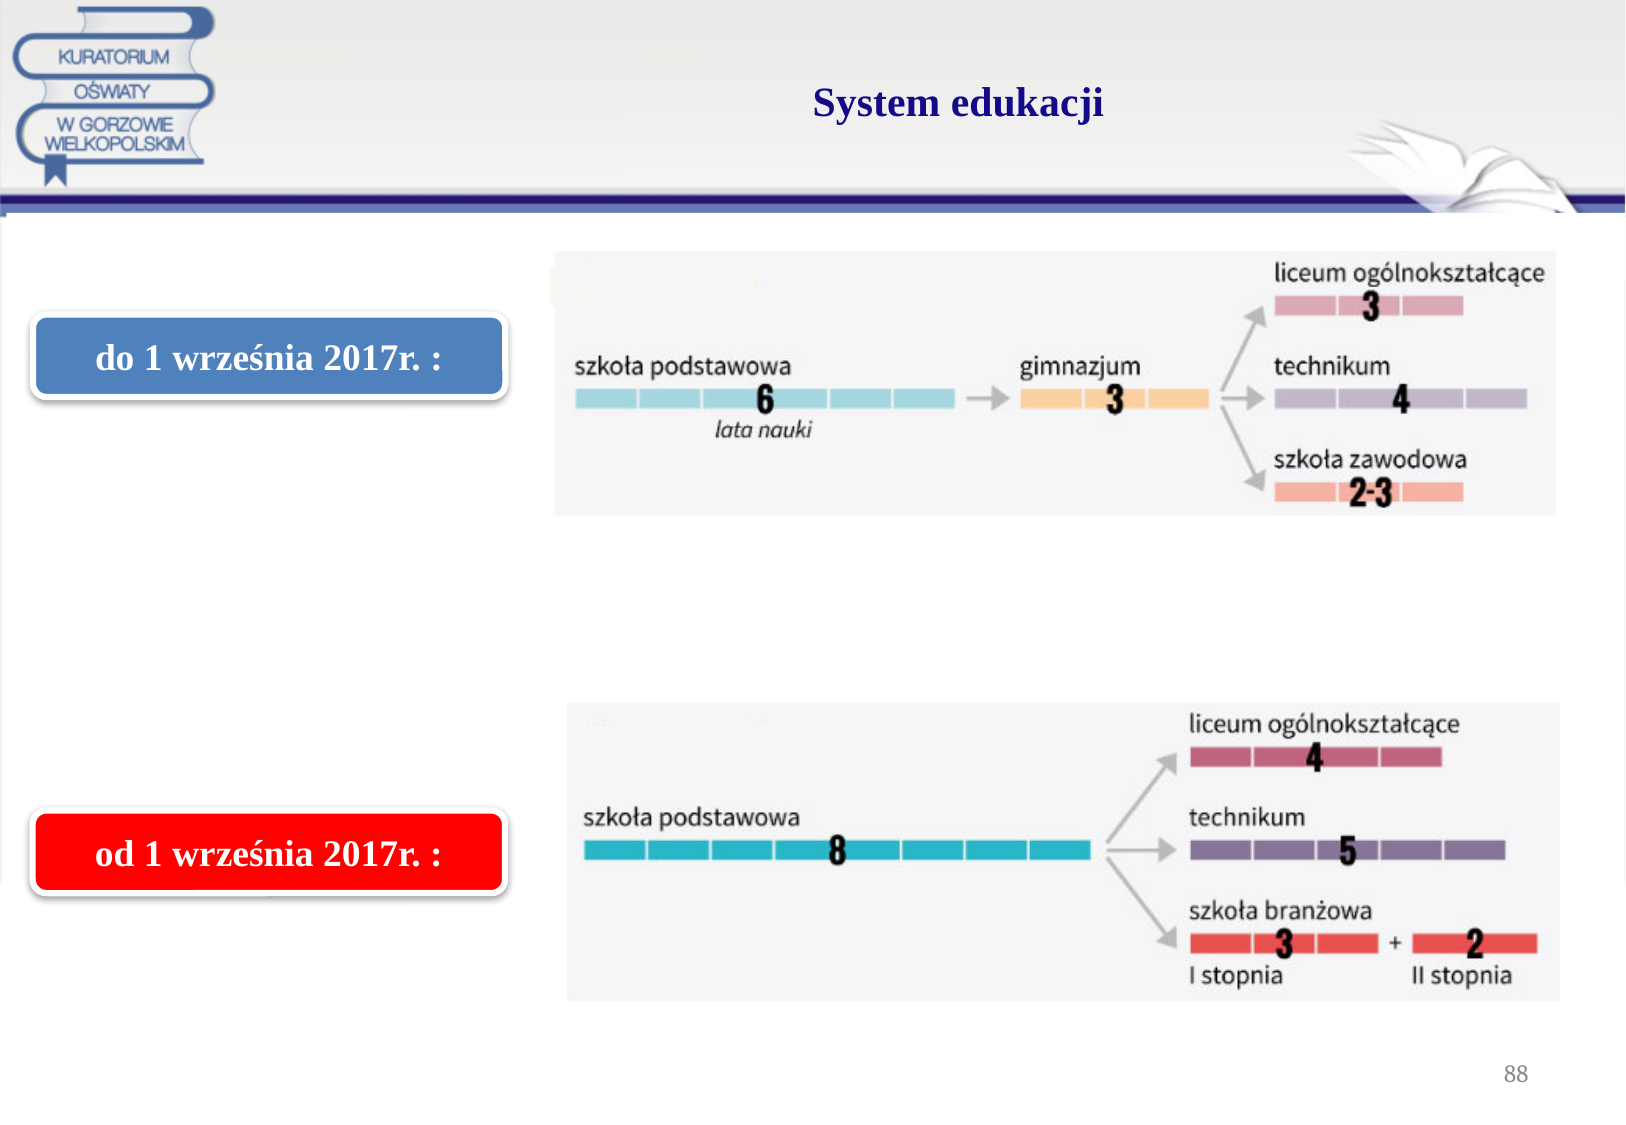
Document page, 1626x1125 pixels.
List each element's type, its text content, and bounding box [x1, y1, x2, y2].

text_box od 1 września 2017r. : [29, 807, 509, 897]
slide_number 88 [1164, 1042, 1544, 1103]
text_box [6, 212, 1625, 279]
picture [0, 0, 1626, 1125]
title System edukacji [317, 23, 1600, 176]
text_box do 1 września 2017r. : [29, 311, 509, 401]
